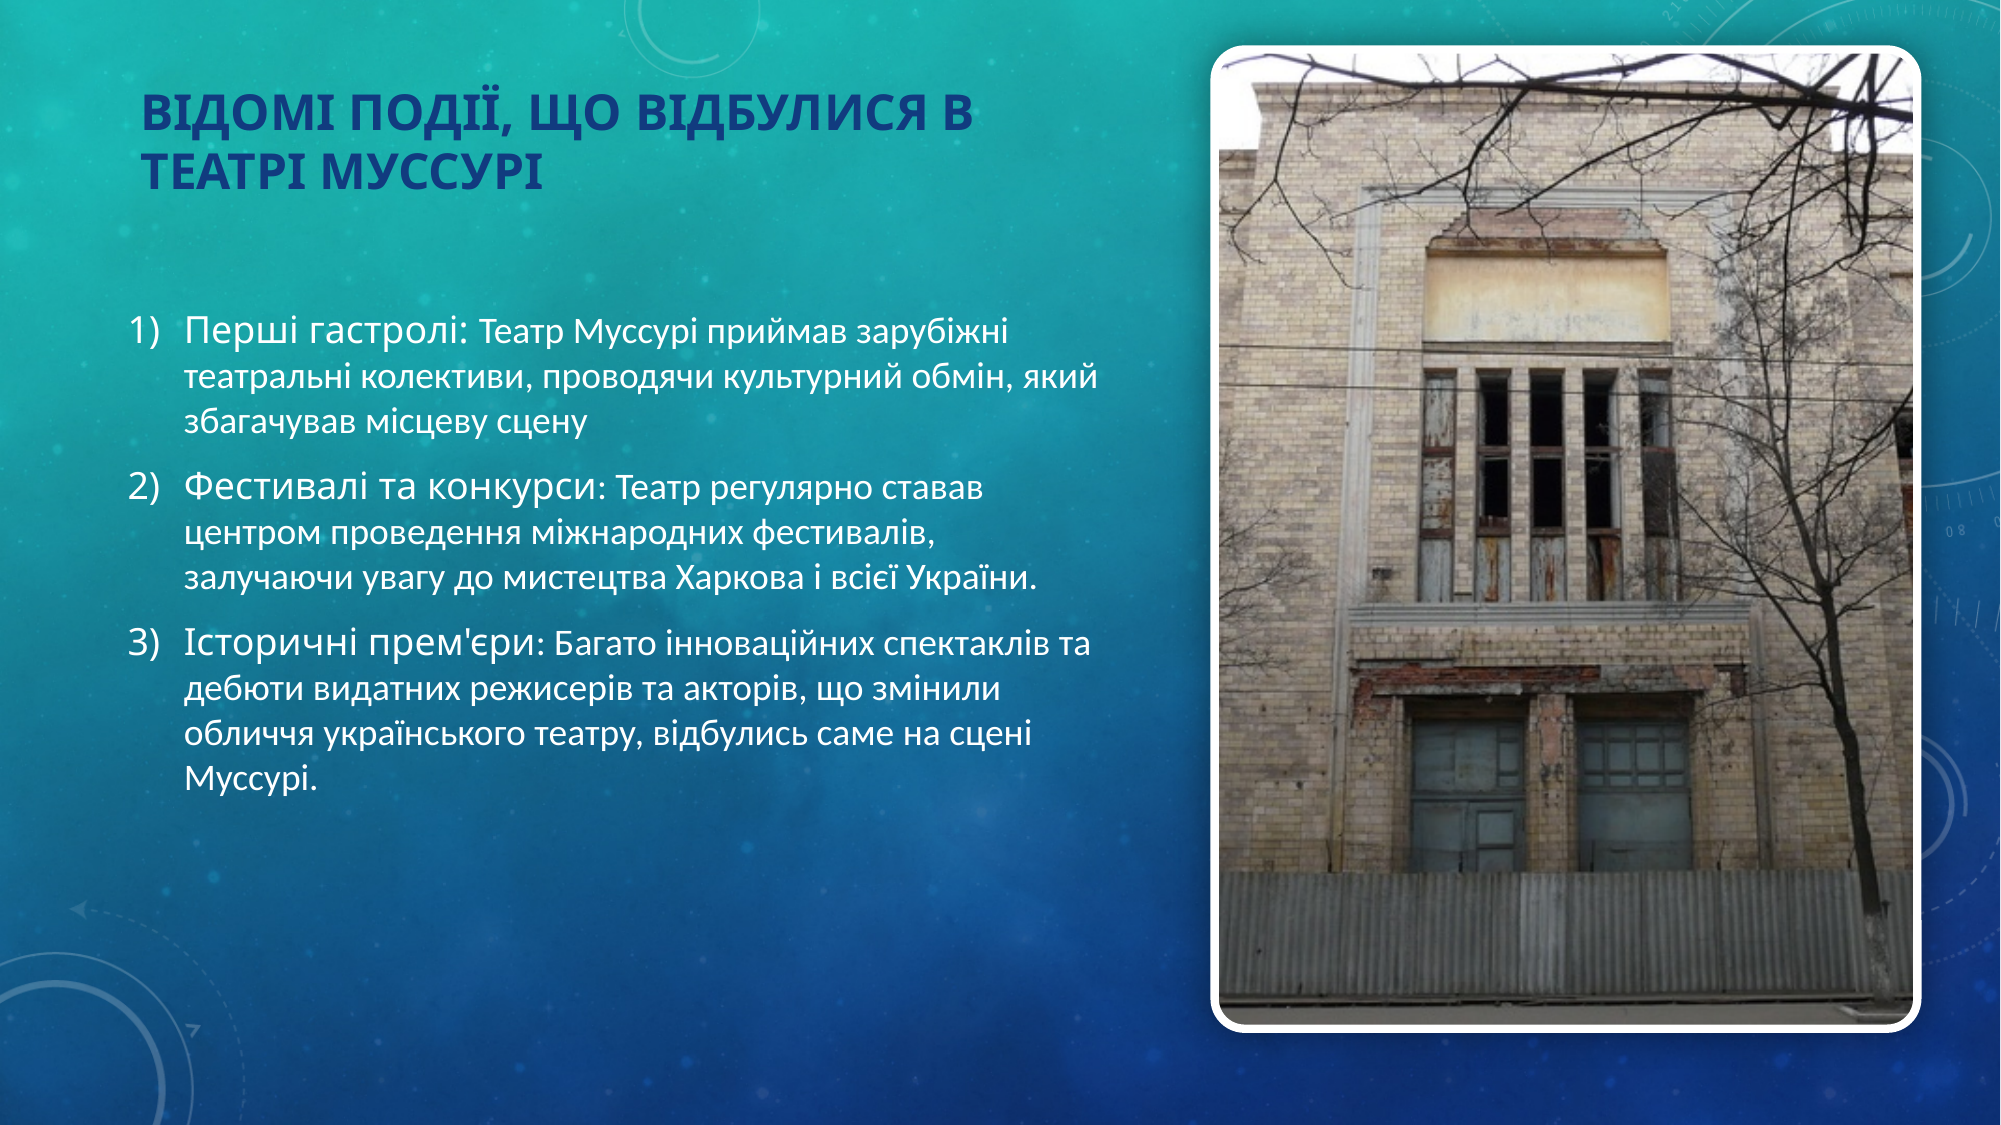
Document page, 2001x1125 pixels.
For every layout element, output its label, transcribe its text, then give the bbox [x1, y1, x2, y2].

title Відомі події, що відбулися в театрі Муссурі [125, 73, 1137, 207]
picture [0, 0, 2001, 1125]
list Перші гастролі: Театр Муссурі приймав зарубіжні театральні колективи, проводячи культурний обмін, який збагачував місцеву сцену Фестивалі та конкурси: Театр регулярно ставав центром проведення міжнародних фестивалів, залучаючи увагу до мистецтва Харкова і всієї України. Історичні прем'єри: Багато інноваційних спектаклів та дебюти видатних режисерів та акторів, що змінили обличчя українського театру, відбулись саме на сцені Муссурі. [112, 298, 1124, 900]
